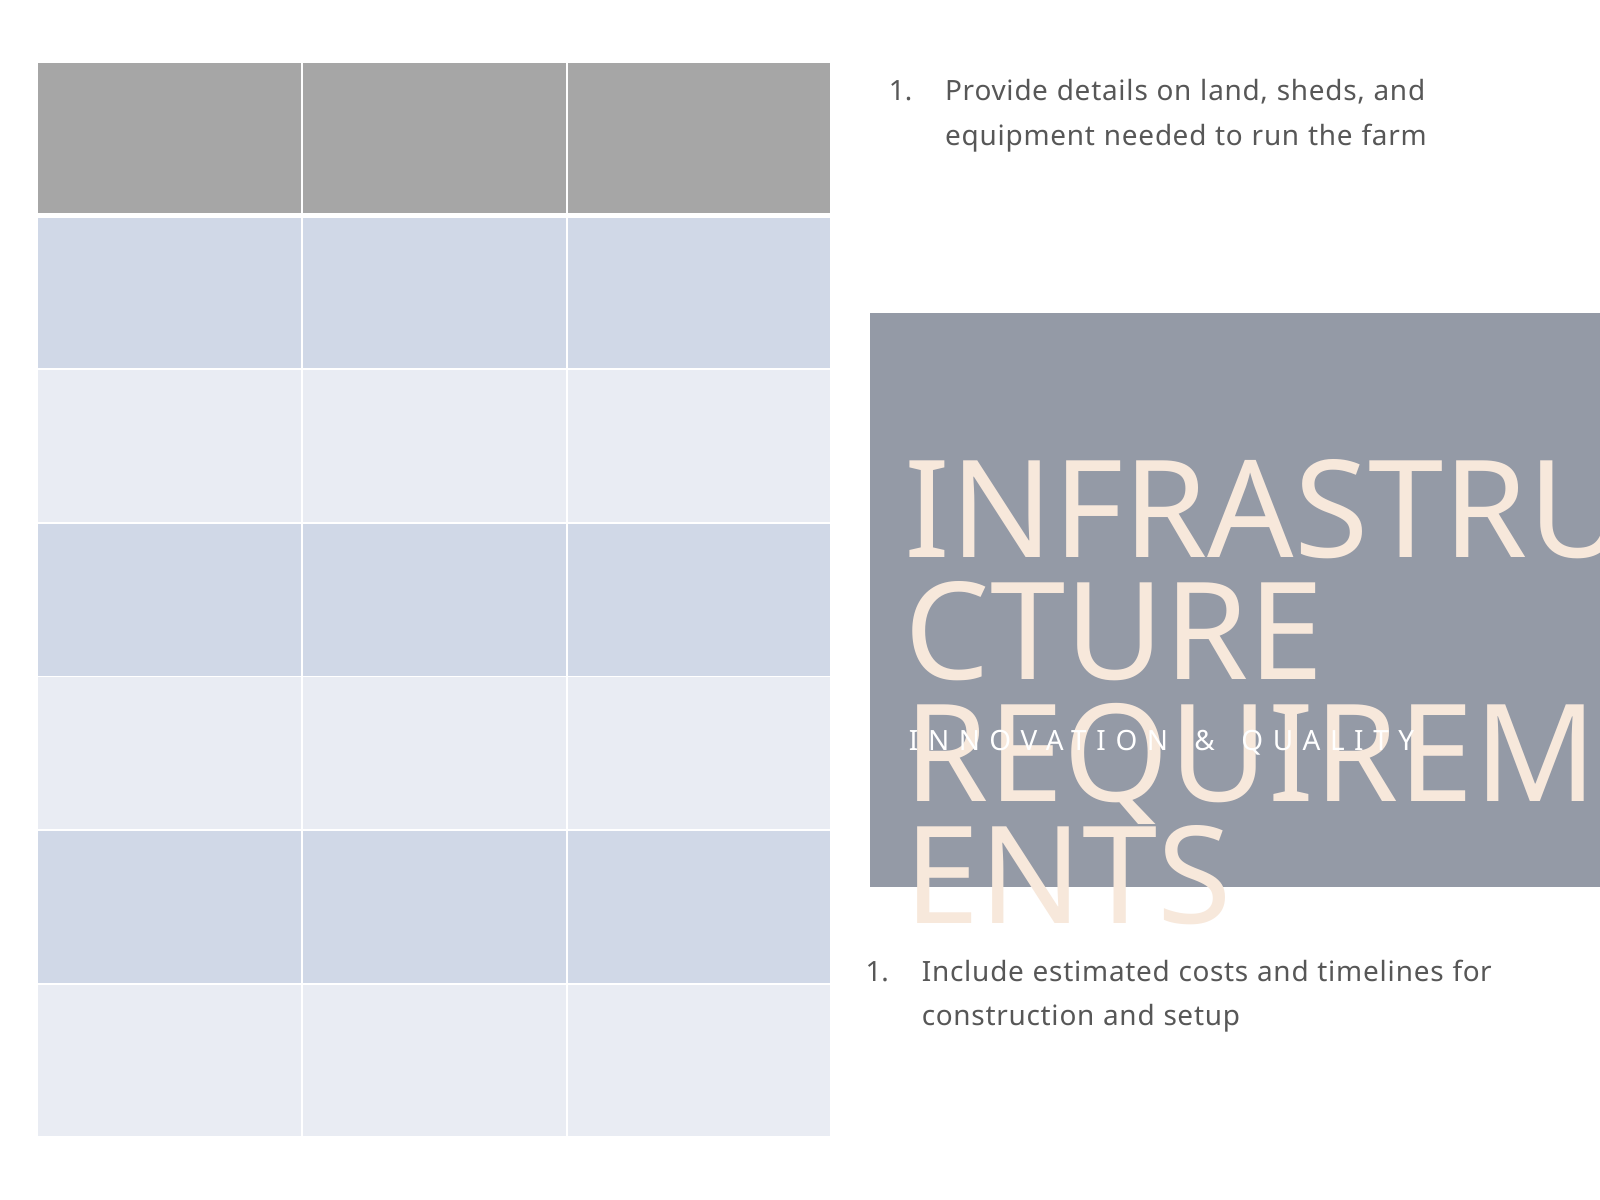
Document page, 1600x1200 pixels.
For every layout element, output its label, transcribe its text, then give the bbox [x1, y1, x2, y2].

table_cell [568, 677, 830, 829]
table_header [38, 63, 301, 213]
table_cell [38, 677, 301, 829]
table_header [568, 63, 830, 213]
table_cell [303, 677, 566, 829]
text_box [947, 234, 1523, 439]
table_cell [38, 985, 301, 1136]
table_cell [568, 831, 830, 983]
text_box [947, 768, 1523, 966]
table_cell [38, 370, 301, 522]
table_cell [568, 218, 830, 368]
table_header [303, 63, 566, 213]
table_cell [38, 524, 301, 676]
text_box Provide details on land, sheds, and equipment needed to run the farm [889, 61, 1563, 151]
table_cell [303, 985, 566, 1136]
table_cell [568, 524, 830, 676]
table_cell [303, 370, 566, 522]
text_box Include estimated costs and timelines for construction and setup [865, 942, 1563, 1031]
table_cell [38, 218, 301, 368]
table_cell [303, 218, 566, 368]
table_cell [38, 831, 301, 983]
table_cell [303, 831, 566, 983]
table_cell [568, 370, 830, 522]
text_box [904, 440, 1600, 760]
table_cell [303, 524, 566, 676]
table_cell [568, 985, 830, 1136]
